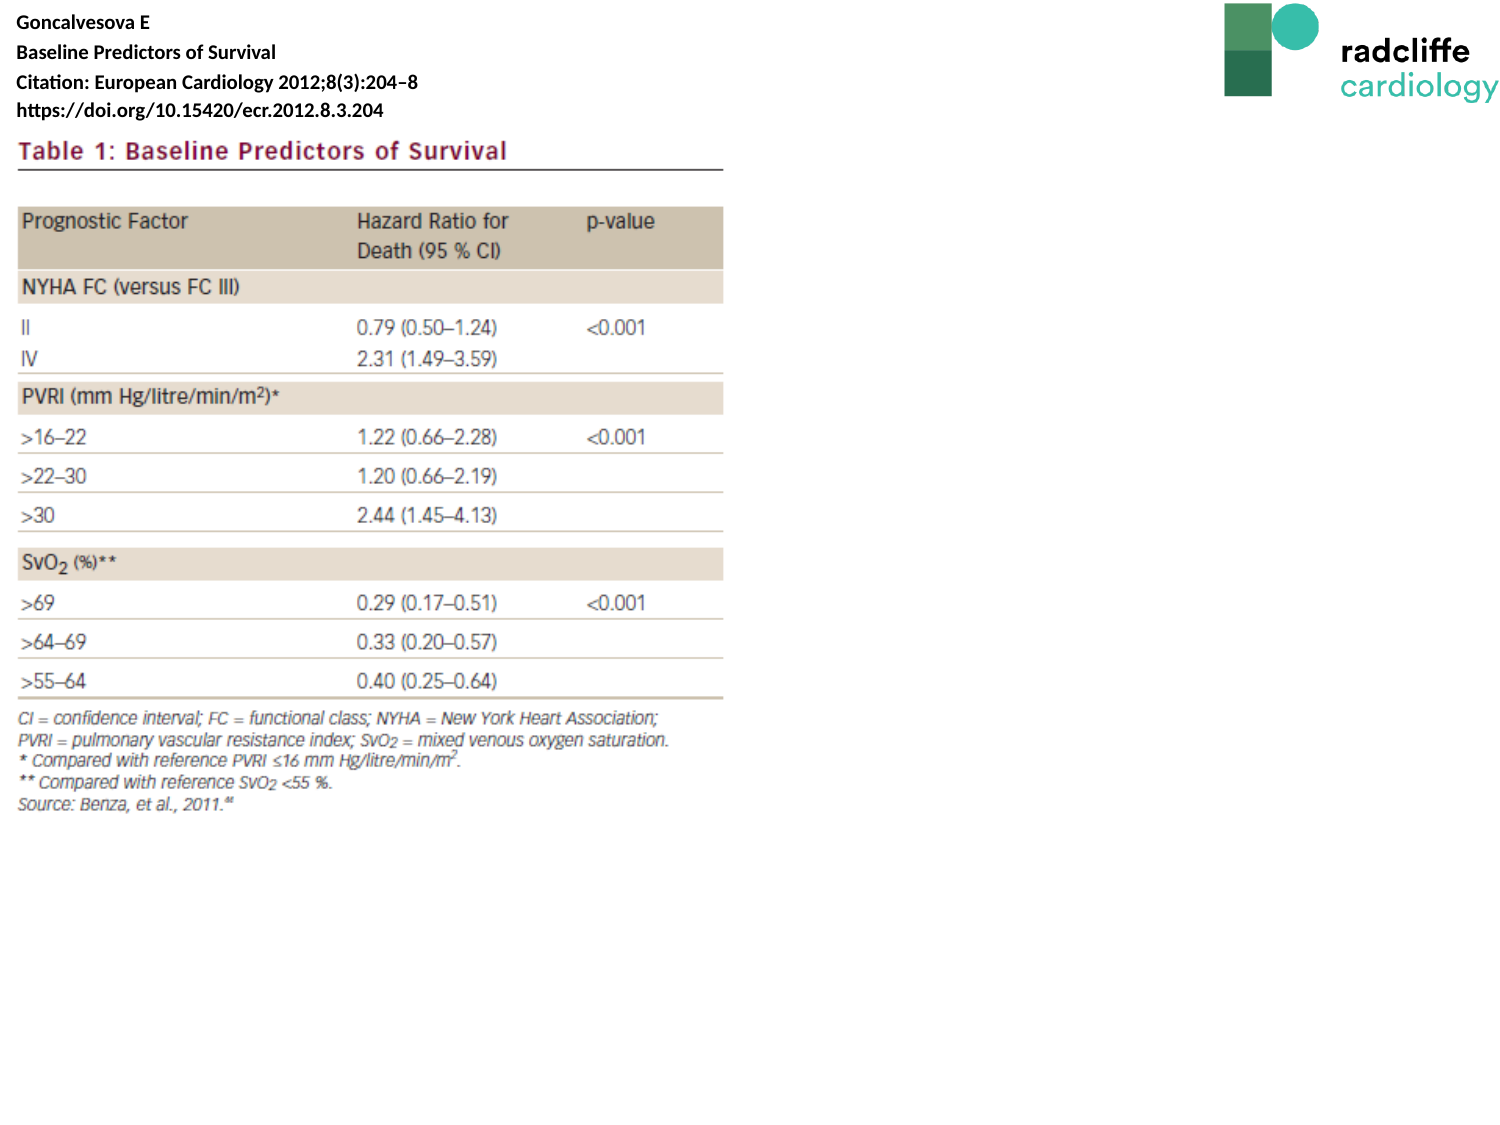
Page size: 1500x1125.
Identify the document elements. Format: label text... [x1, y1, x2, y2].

picture [1, 124, 748, 840]
text_box Citation: European Cardiology 2012;8(3):204–8 [1, 60, 1224, 89]
text_box https://doi.org/10.15420/ecr.2012.8.3.204 [1, 89, 1500, 129]
picture [1224, 1, 1499, 104]
text_box Goncalvesova E [1, 1, 939, 31]
text_box Baseline Predictors of Survival [1, 31, 1224, 60]
